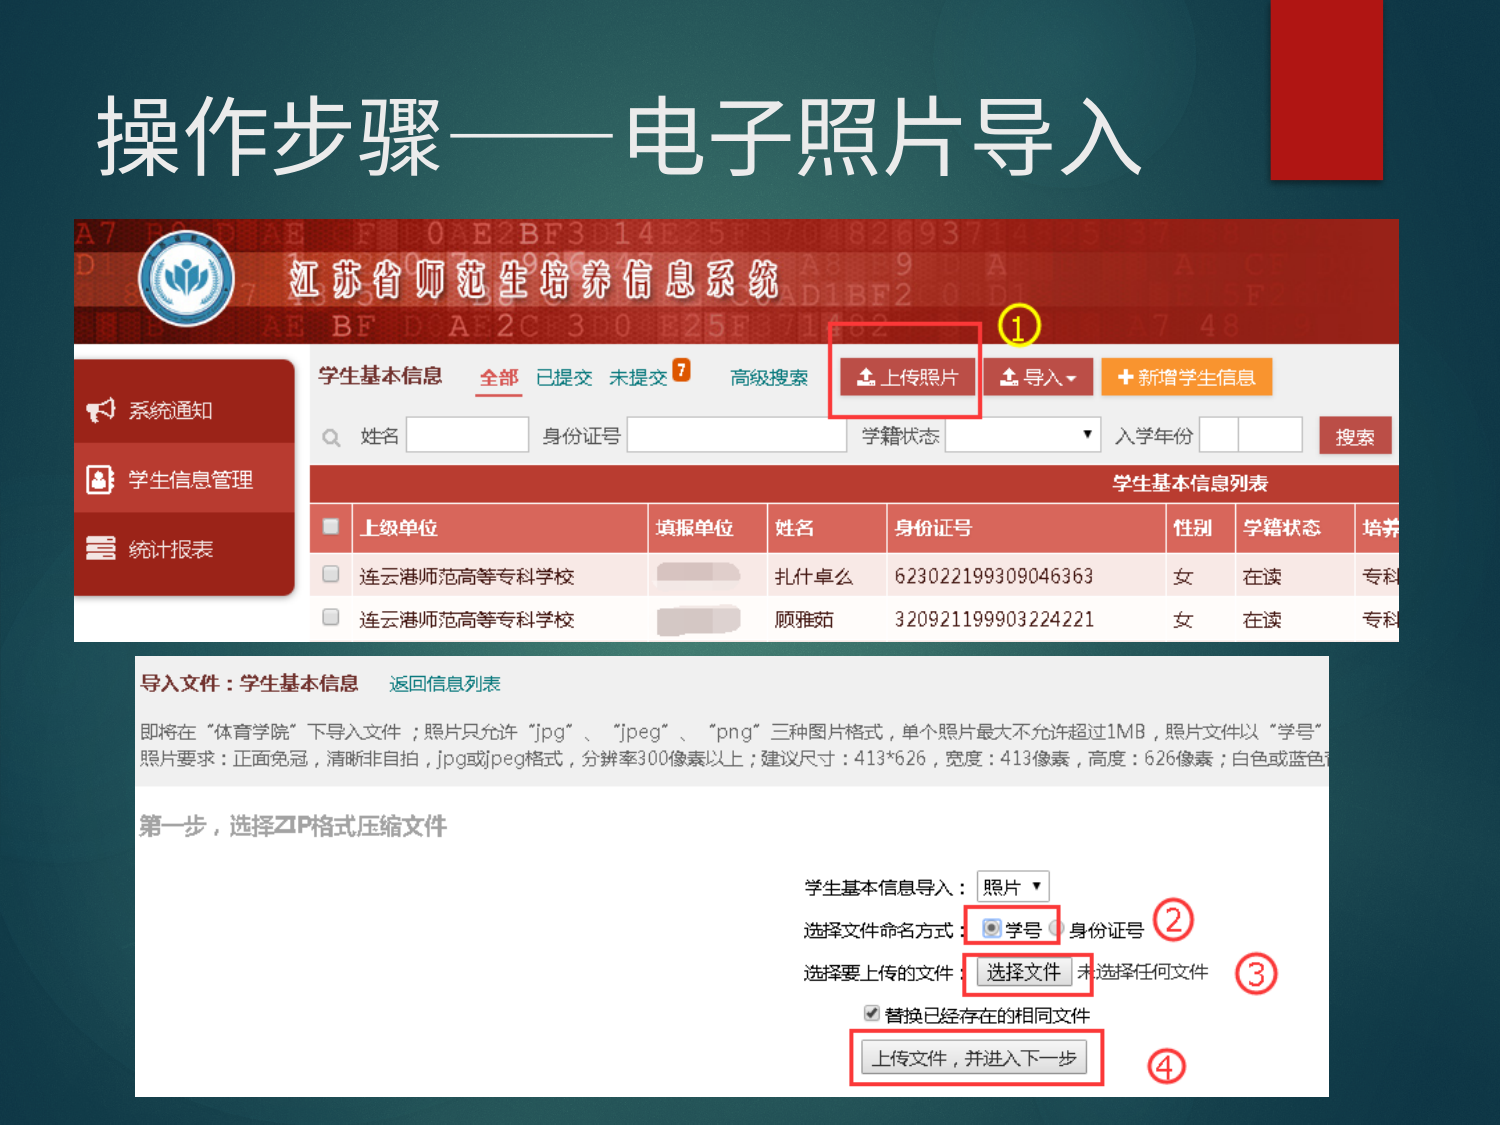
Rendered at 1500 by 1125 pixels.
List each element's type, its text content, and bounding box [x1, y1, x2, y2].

picture [135, 656, 1329, 1097]
picture [74, 219, 1399, 642]
title 操作步骤——电子照片导入 [79, 74, 1237, 217]
